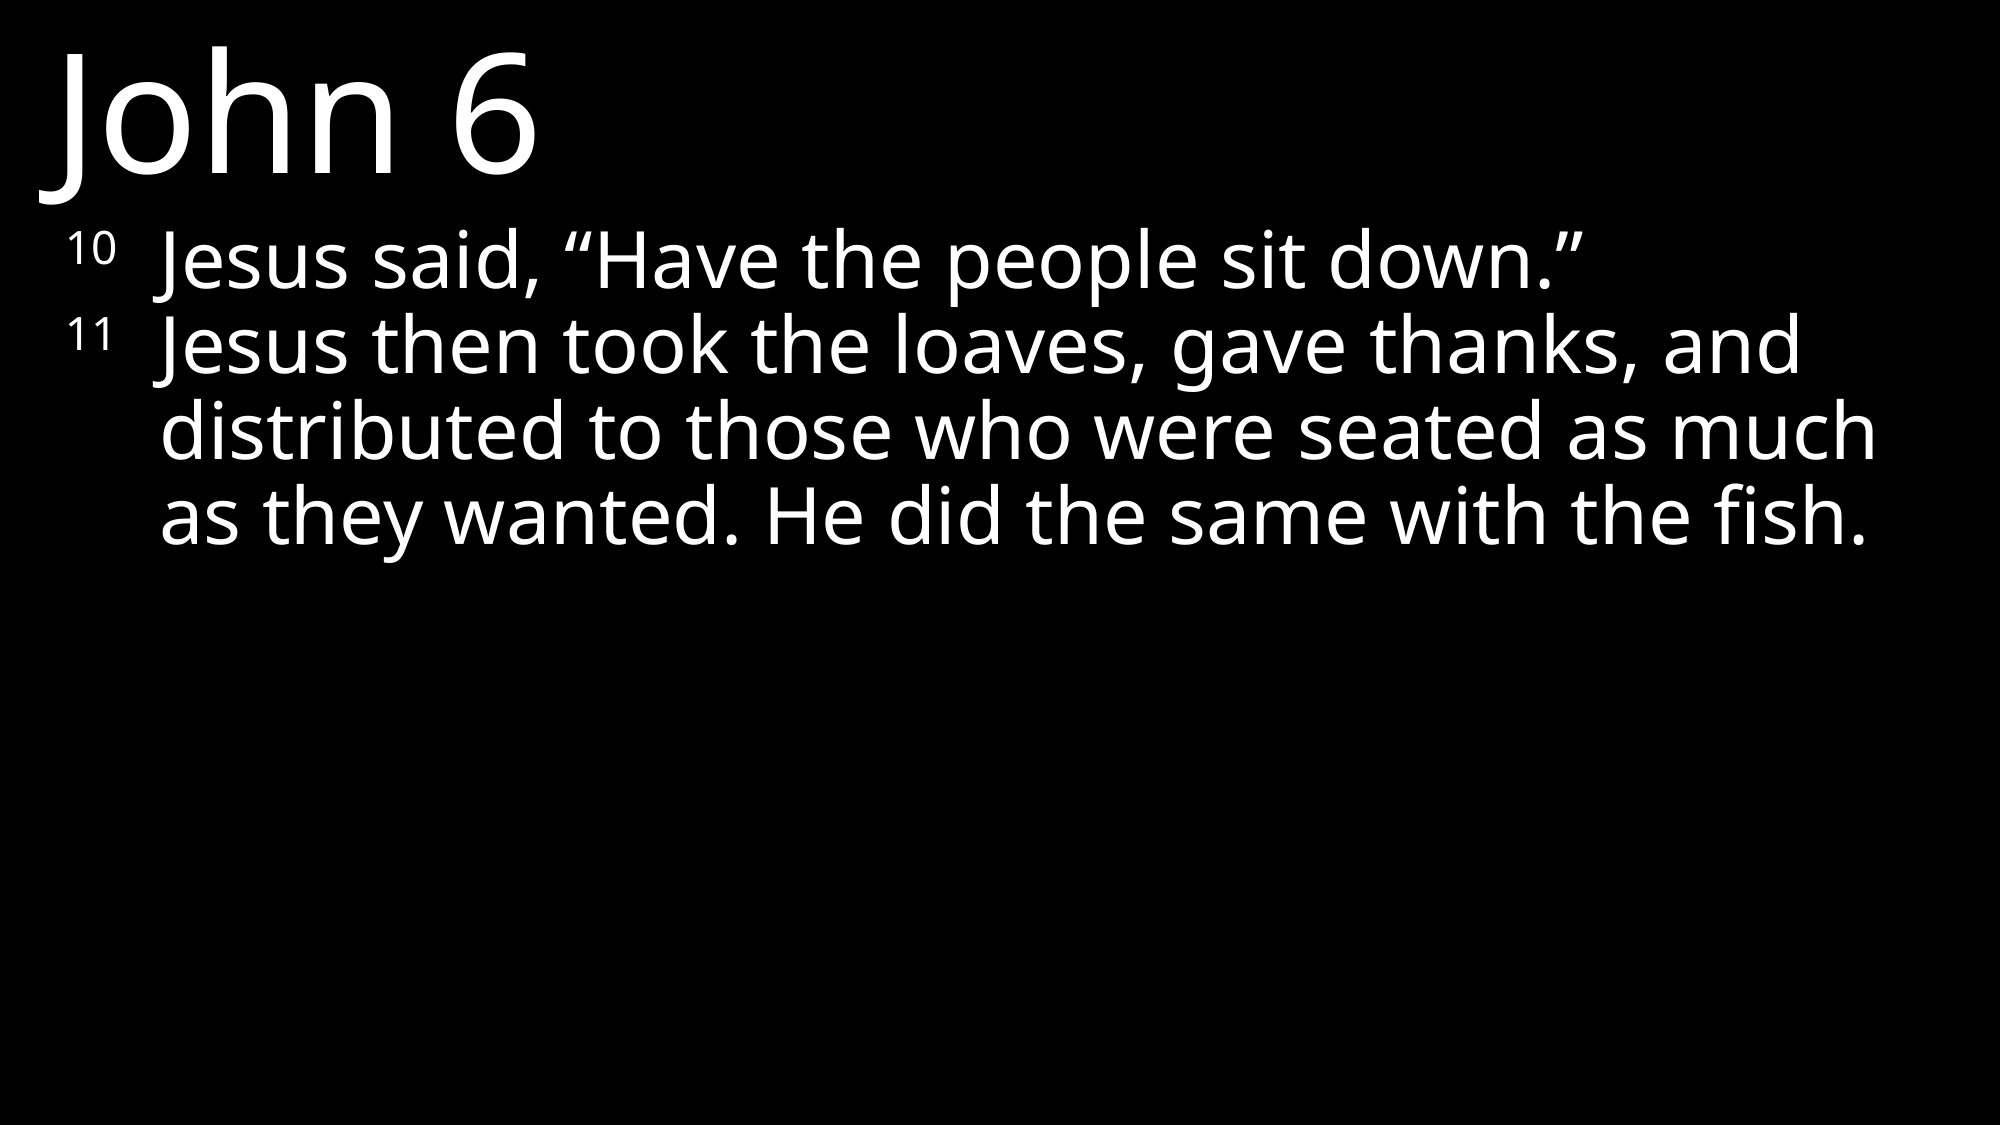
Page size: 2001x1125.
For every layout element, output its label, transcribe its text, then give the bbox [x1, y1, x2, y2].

text_box 10 Jesus said, “Have the people sit down.” 11 Jesus then took the loaves, gave thanks, and distributed to those who were seated as much as they wanted. He did the same with the fish. [49, 212, 1943, 570]
text_box John 6 [37, 0, 1838, 215]
